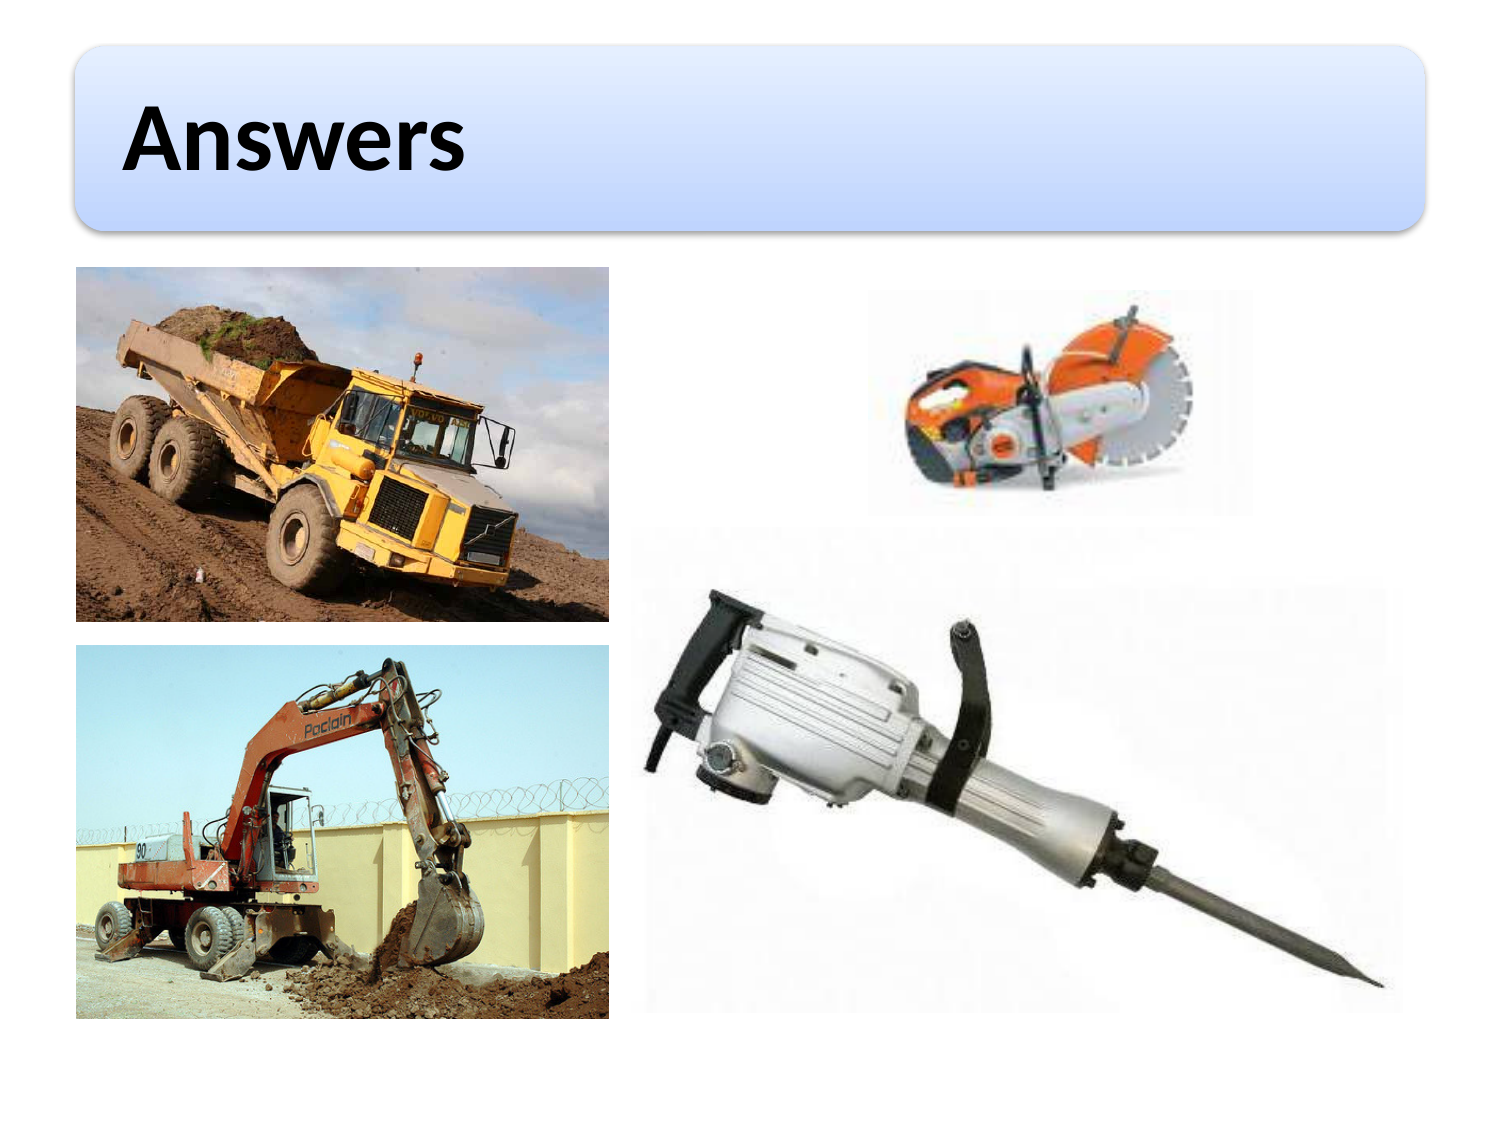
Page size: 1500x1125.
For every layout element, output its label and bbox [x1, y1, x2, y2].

picture [867, 290, 1253, 516]
picture [76, 644, 609, 1019]
text_box [74, 44, 1426, 233]
picture [631, 526, 1403, 1014]
picture [76, 266, 609, 622]
